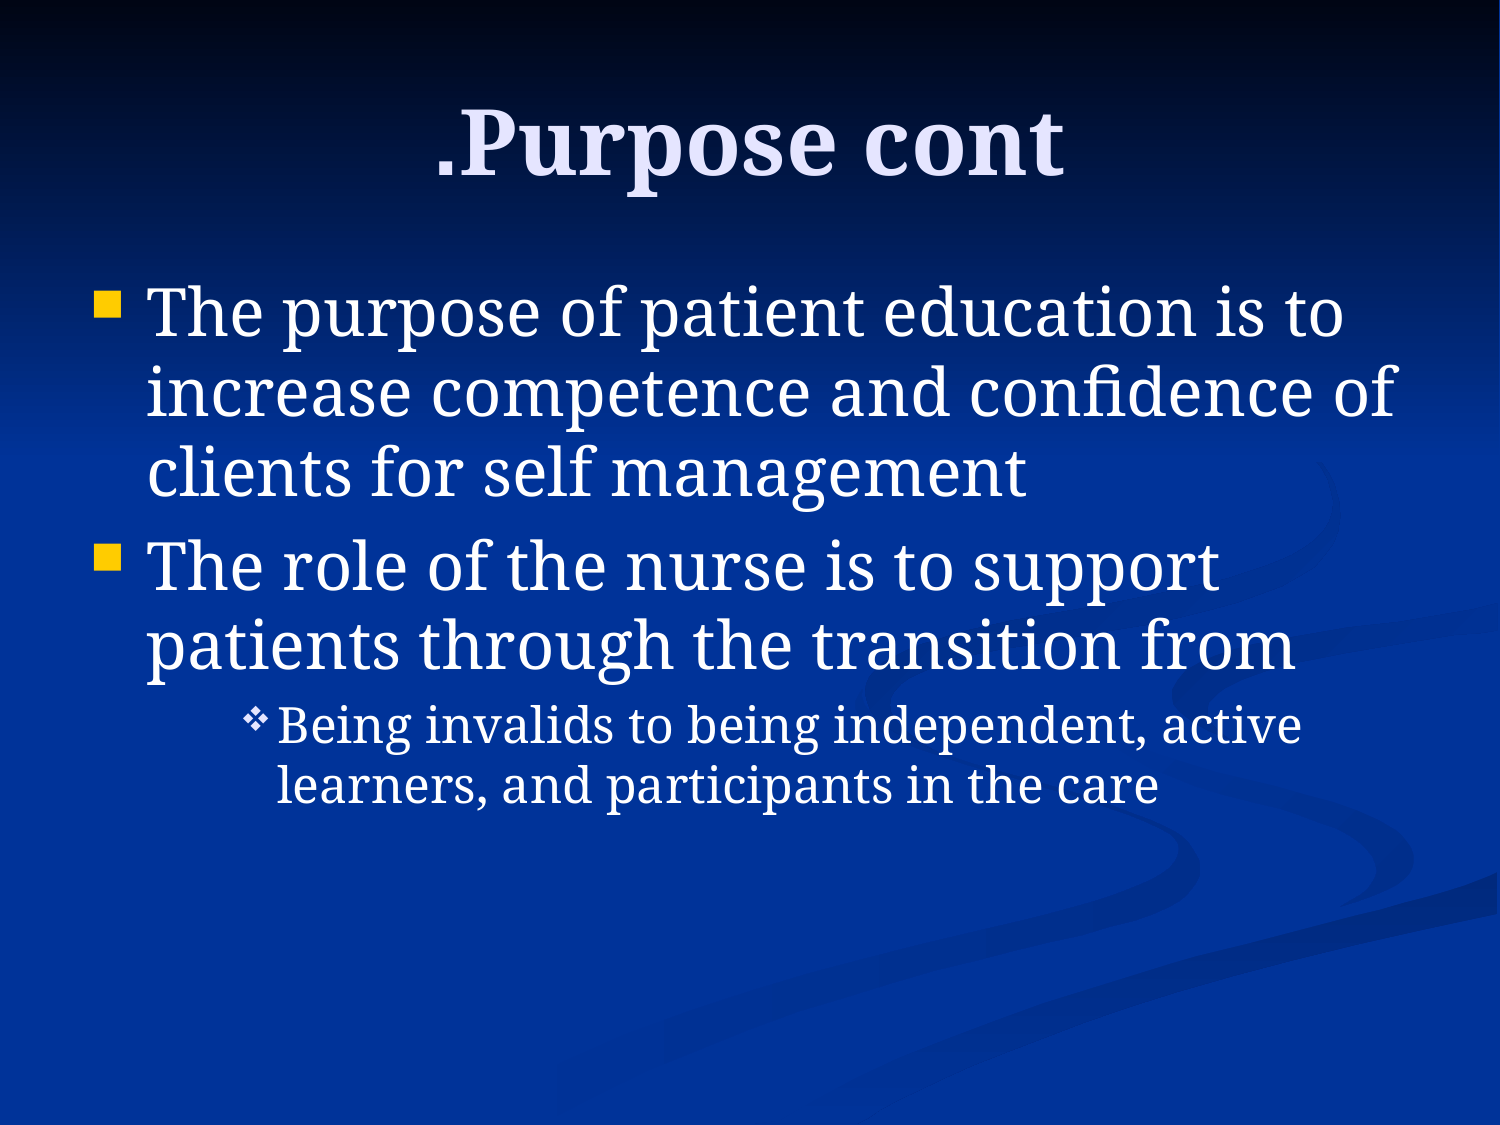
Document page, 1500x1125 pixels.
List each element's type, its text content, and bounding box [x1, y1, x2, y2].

title Purpose cont. [74, 44, 1426, 233]
list The purpose of patient education is to increase competence and confidence of clients for self management The role of the nurse is to support patients through the transition from Being invalids to being independent, active learners, and participants in the care [74, 262, 1426, 1006]
